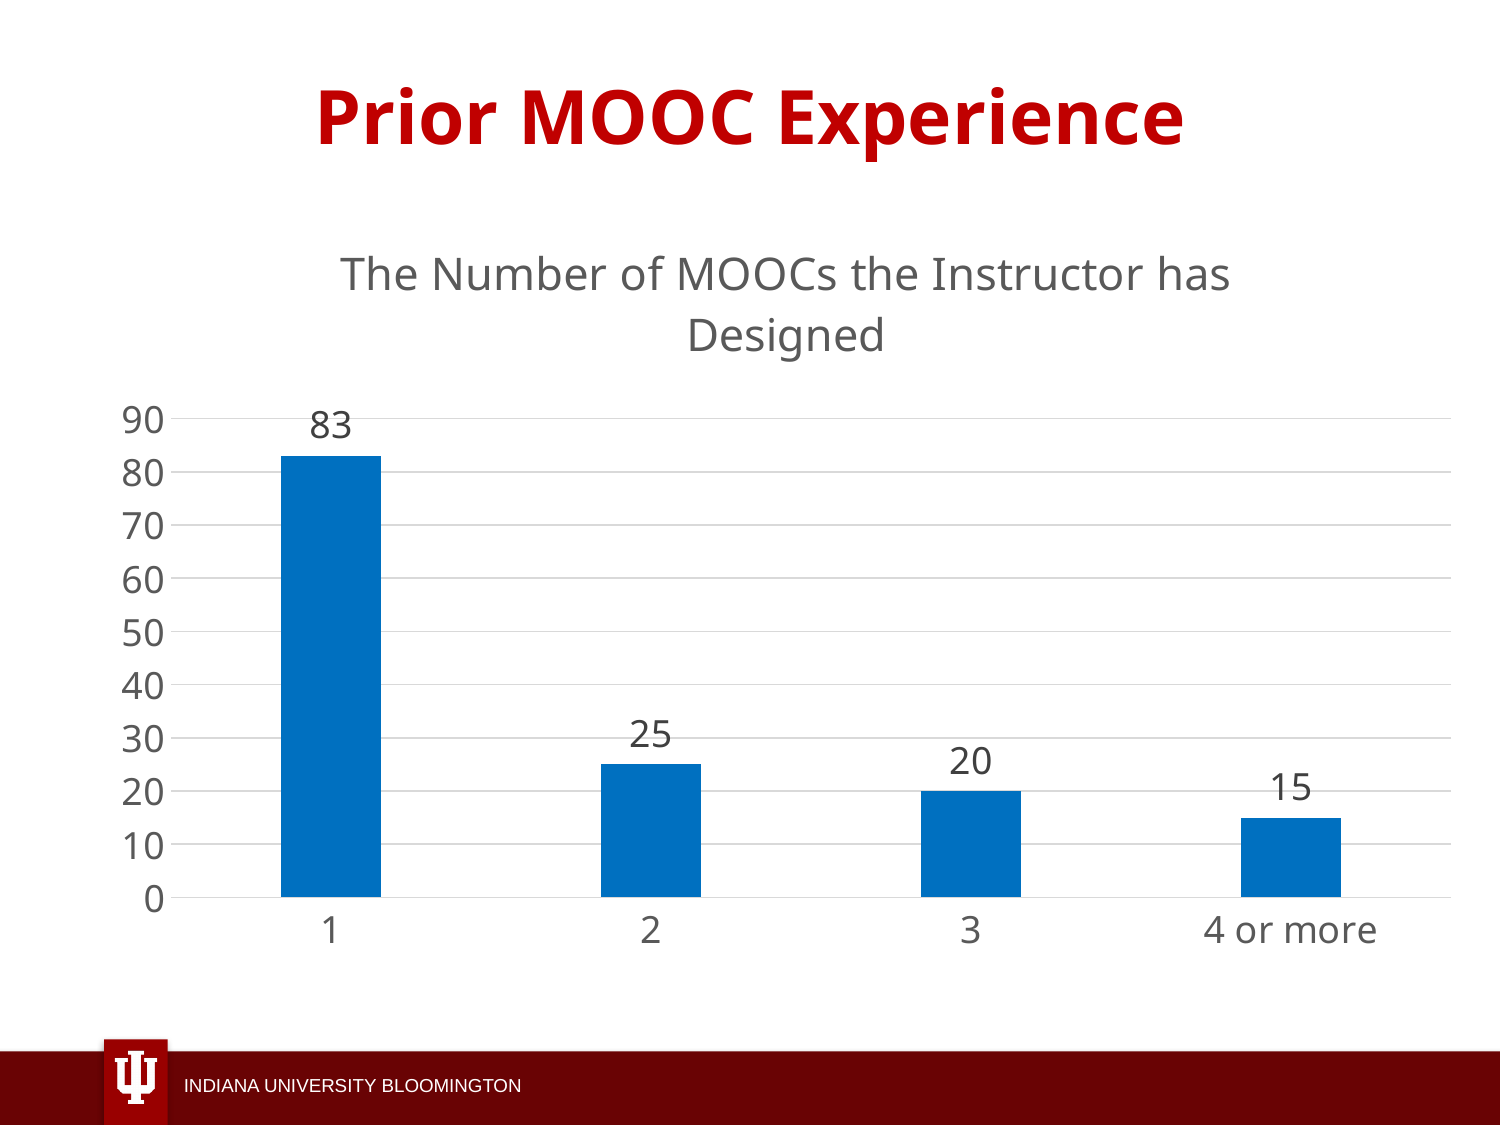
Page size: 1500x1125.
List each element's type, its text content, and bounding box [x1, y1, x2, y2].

title Prior MOOC Experience [93, 62, 1407, 168]
chart [93, 204, 1480, 971]
